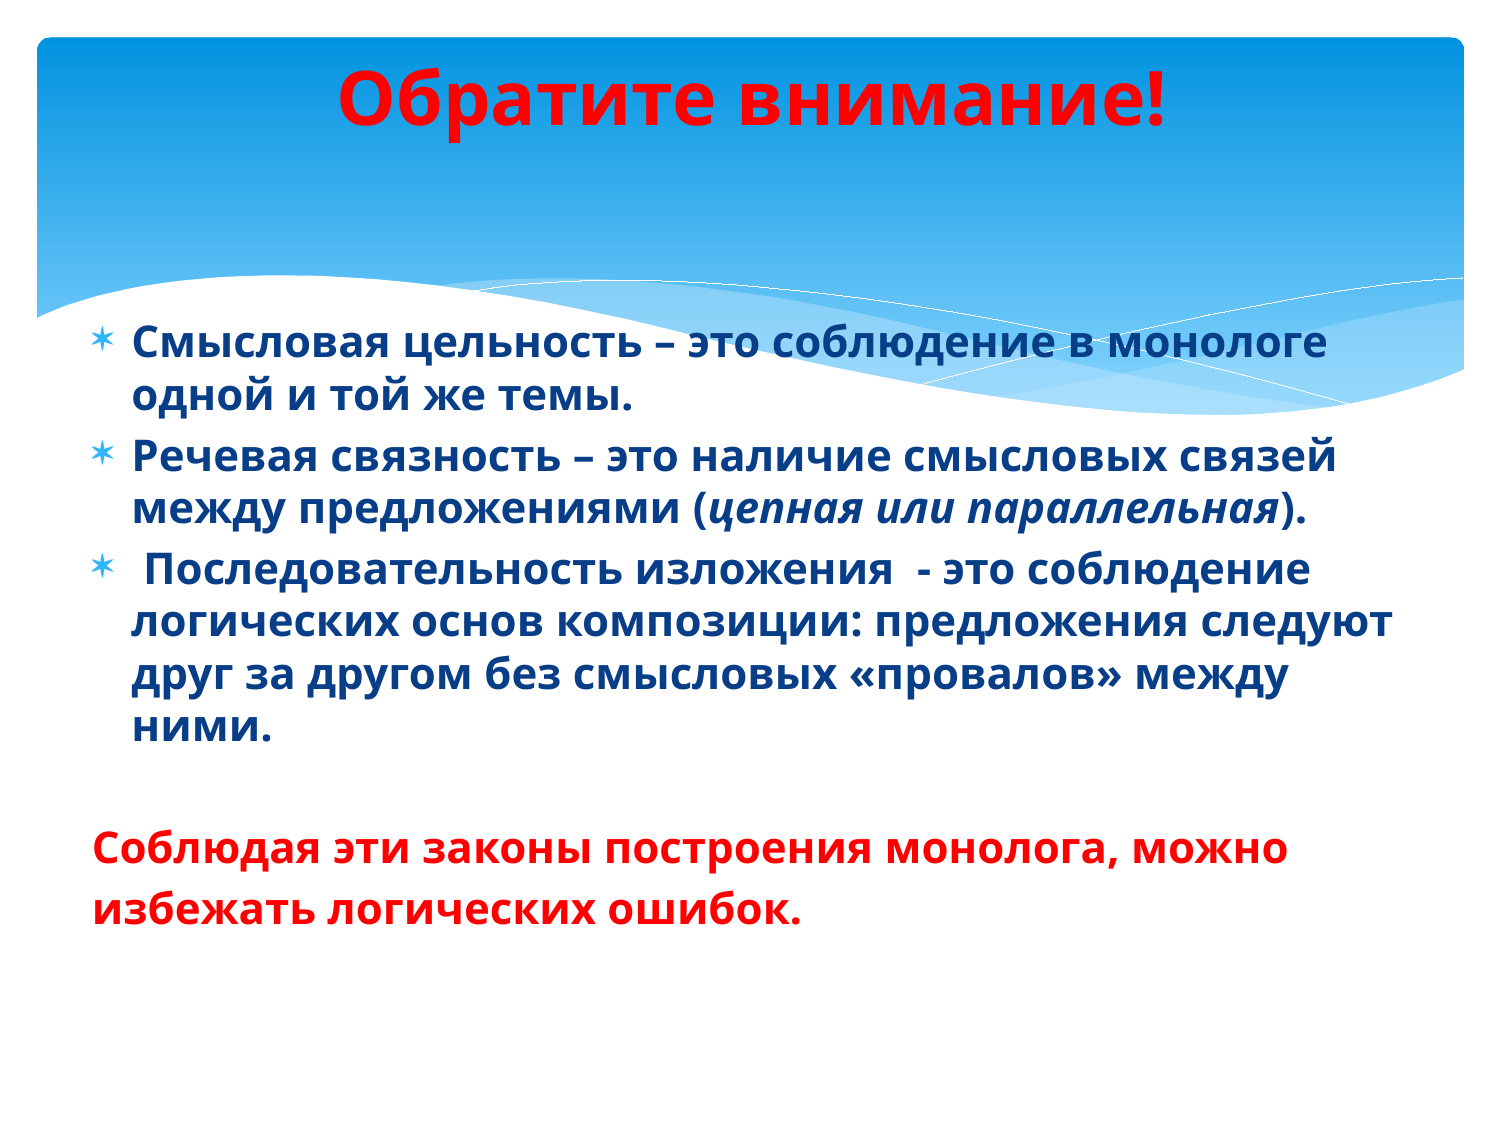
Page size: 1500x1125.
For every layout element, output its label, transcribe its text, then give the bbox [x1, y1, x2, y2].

list Смысловая цельность – это соблюдение в монологе одной и той же темы. Речевая связность – это наличие смысловых связей между предложениями (цепная или параллельная). Последовательность изложения - это соблюдение логических основ композиции: предложения следуют друг за другом без смысловых «провалов» между ними. Соблюдая эти законы построения монолога, можно избежать логических ошибок. [76, 184, 1427, 1005]
title Обратите внимание! [76, 42, 1427, 149]
